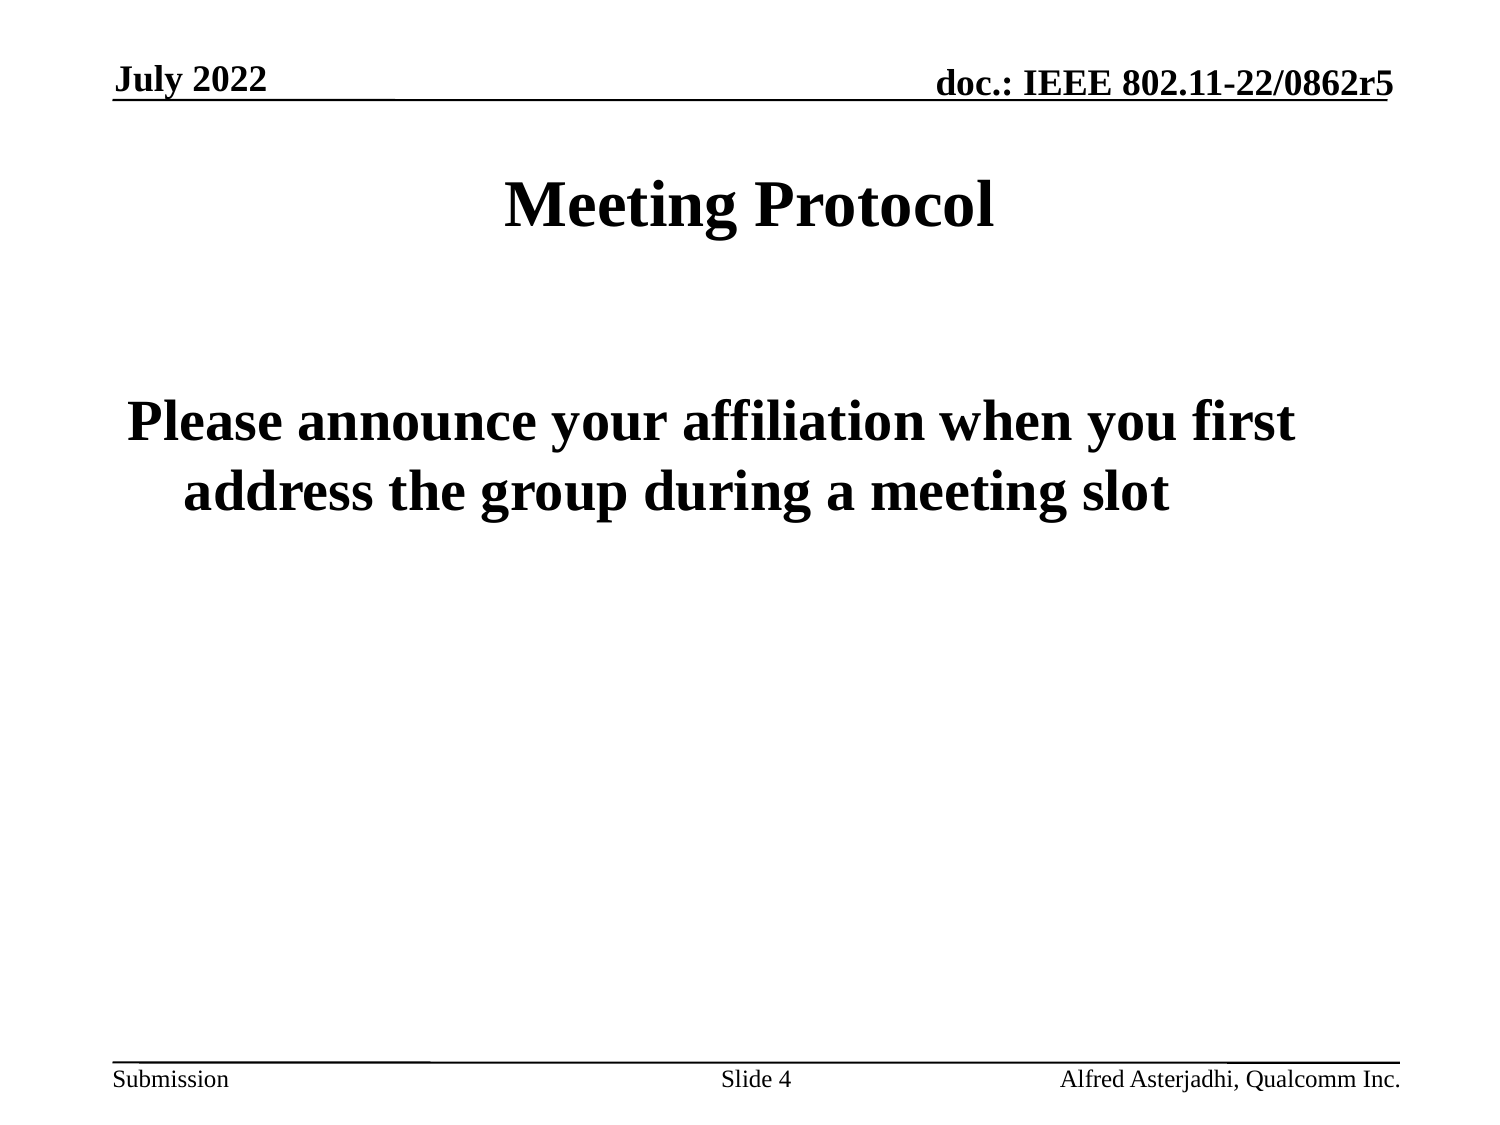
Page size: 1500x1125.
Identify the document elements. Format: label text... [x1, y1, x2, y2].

title Meeting Protocol [112, 112, 1388, 288]
list Please announce your affiliation when you first address the group during a meeting slot [112, 374, 1388, 513]
footer Alfred Asterjadhi, Qualcomm Inc. [878, 1061, 1402, 1093]
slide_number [114, 54, 493, 100]
slide_number Slide 4 [712, 1061, 800, 1123]
